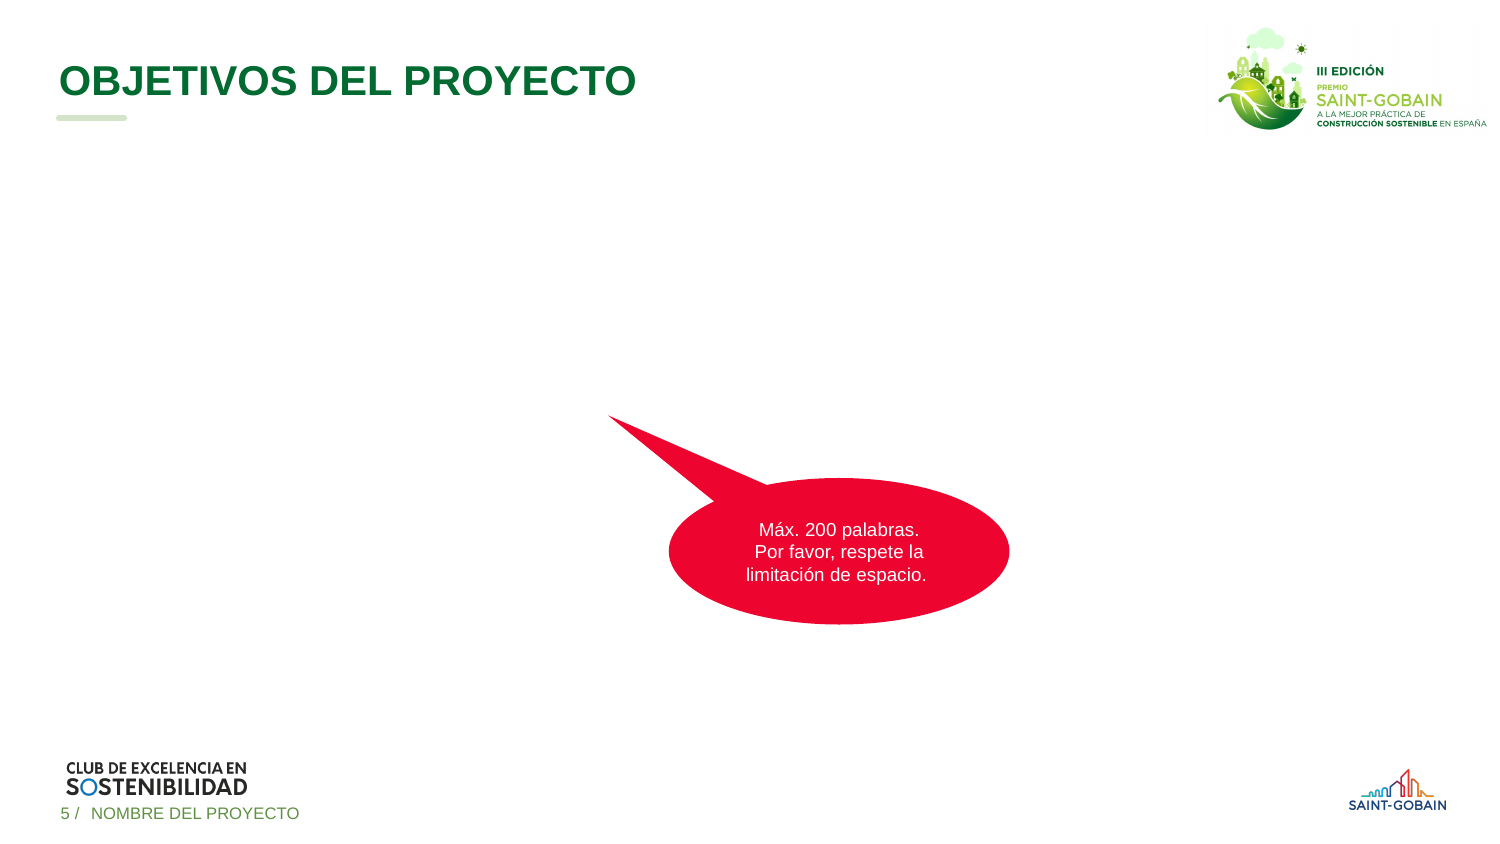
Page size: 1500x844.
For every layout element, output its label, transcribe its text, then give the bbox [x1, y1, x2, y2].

picture [66, 762, 247, 796]
title OBJETIVOS DEL PROYECTO​ [59, 53, 1319, 105]
text_box Máx. 200 palabras. Por favor, respete la limitación de espacio. [606, 413, 927, 627]
footer NOMBRE DEL PROYECTO [86, 803, 561, 824]
picture [933, 165, 1420, 731]
slide_number 5 / [2, 803, 86, 824]
picture [1349, 769, 1446, 810]
picture [1204, 23, 1495, 138]
